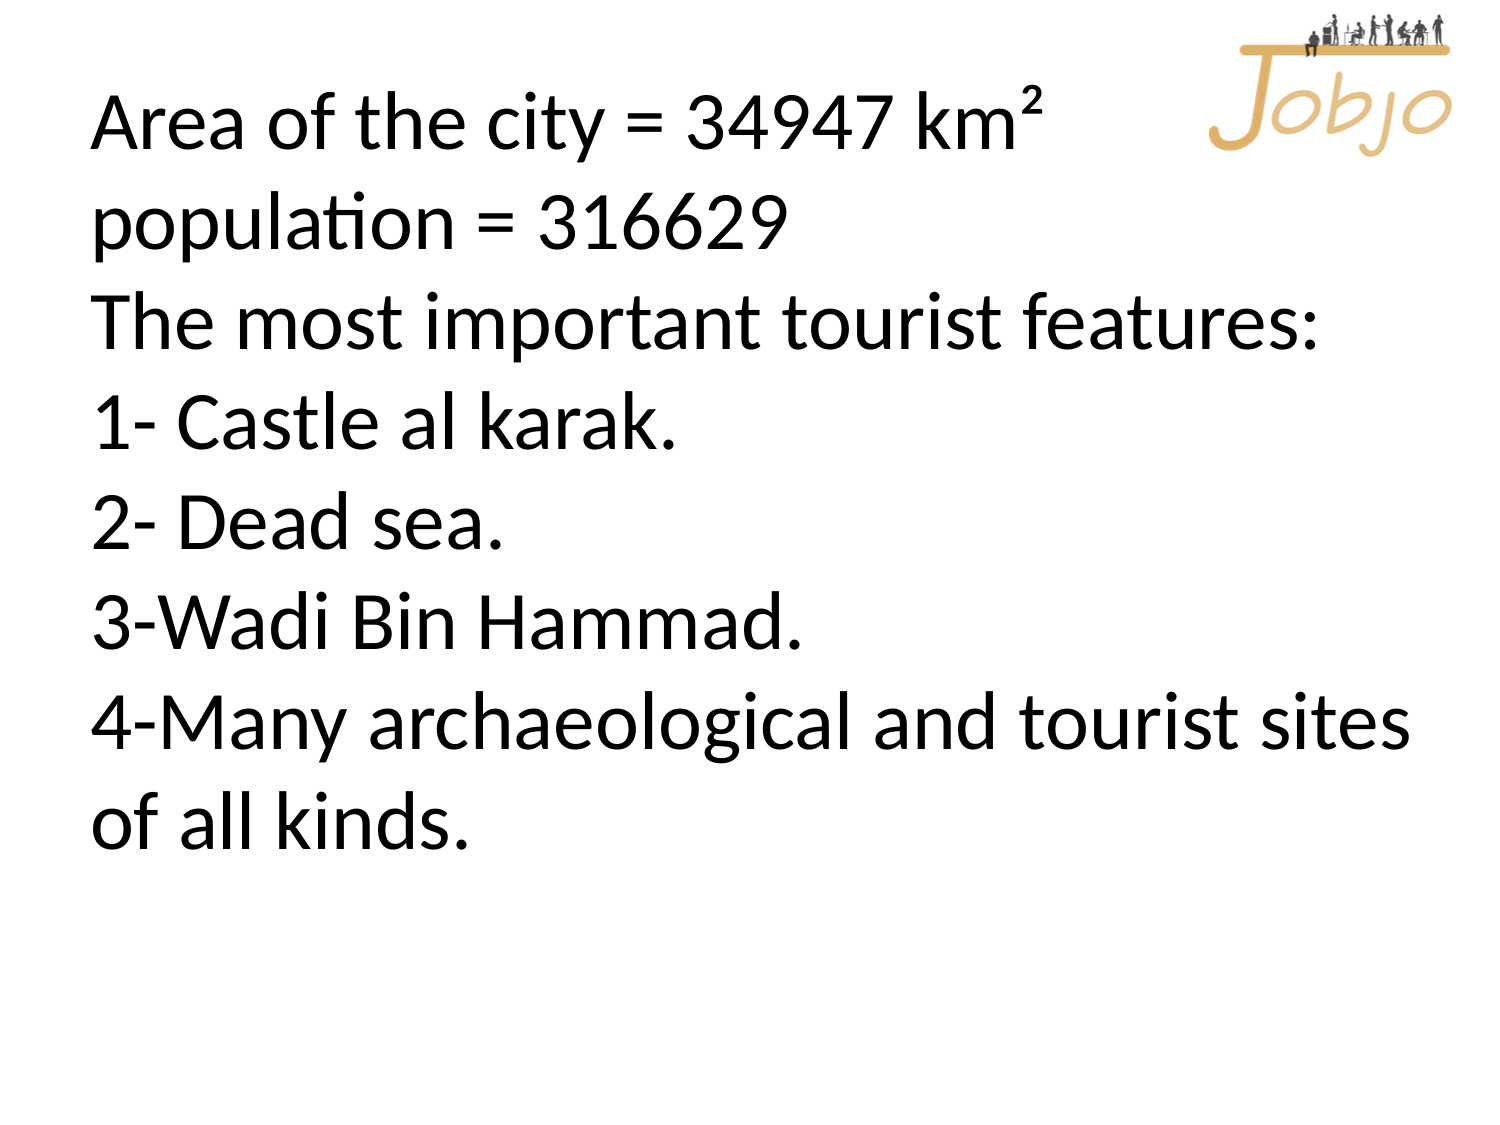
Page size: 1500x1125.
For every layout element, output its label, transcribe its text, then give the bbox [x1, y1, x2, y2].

title Area of the city = 34947 km² population = 316629 The most important tourist features: 1- Castle al karak. 2- Dead sea. 3-Wadi Bin Hammad. 4-Many archaeological and tourist sites of all kinds. [75, 45, 1436, 988]
picture [1198, 0, 1500, 174]
